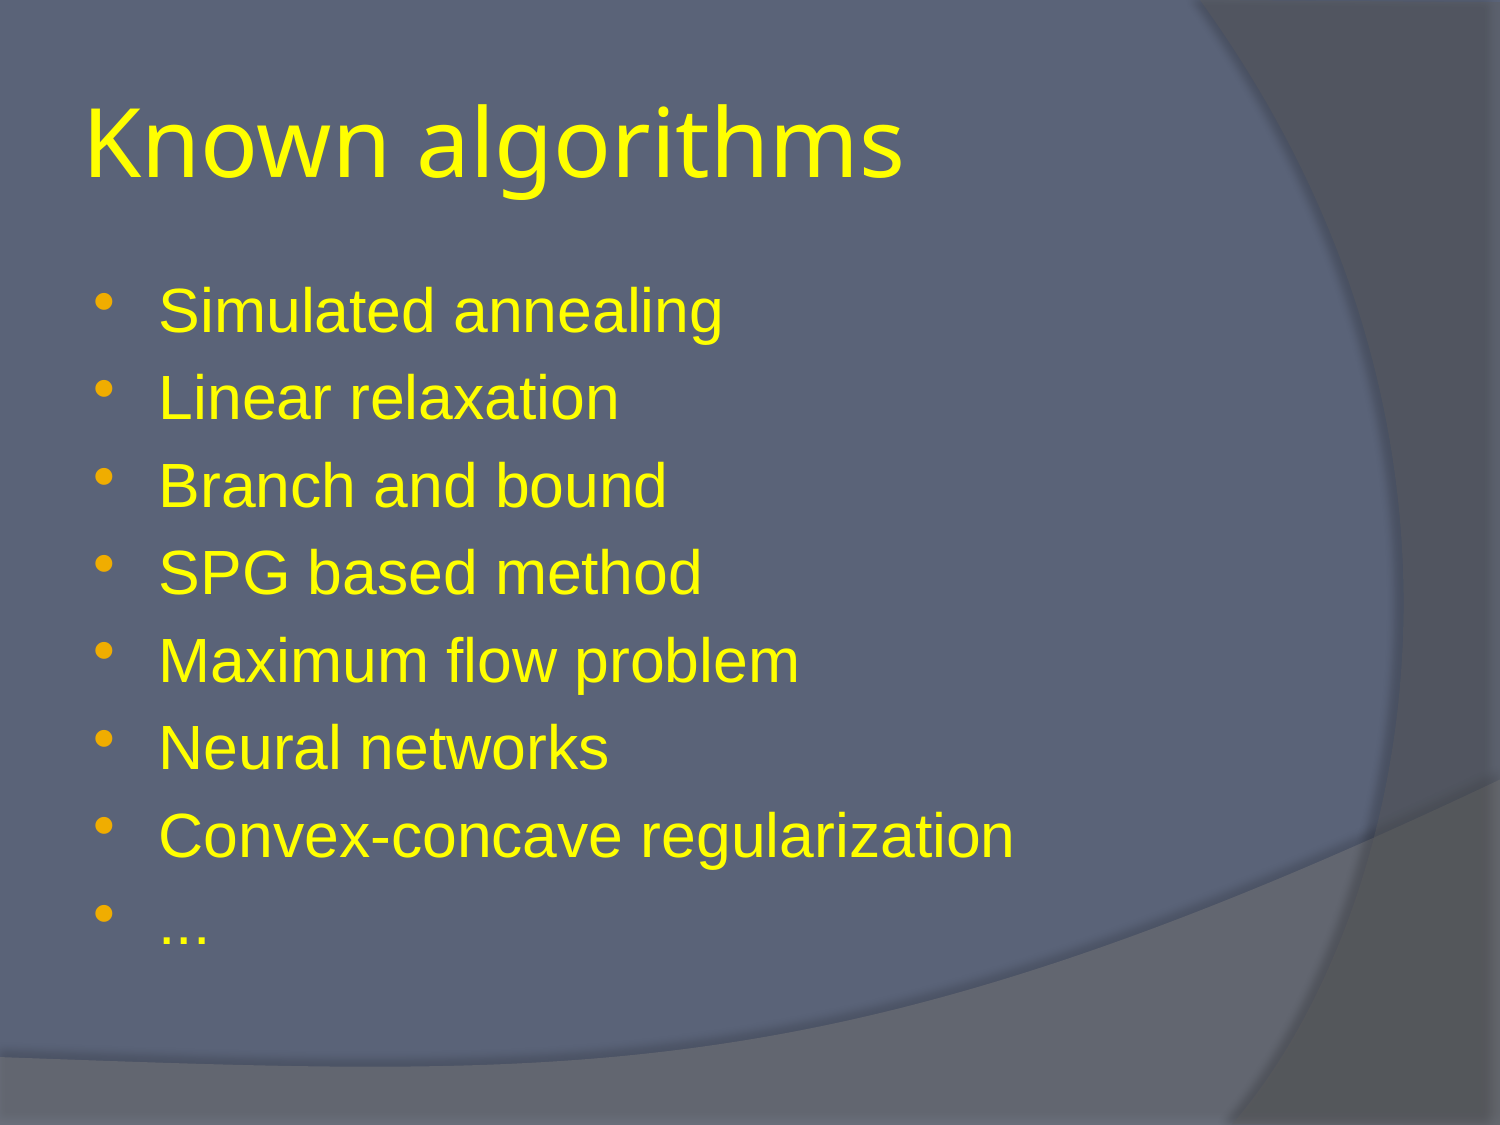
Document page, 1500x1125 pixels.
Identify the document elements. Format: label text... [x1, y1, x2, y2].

title Known algorithms [75, 45, 1300, 233]
list Simulated annealing Linear relaxation Branch and bound SPG based method Maximum flow problem Neural networks Convex-concave regularization ... [75, 262, 1300, 1005]
